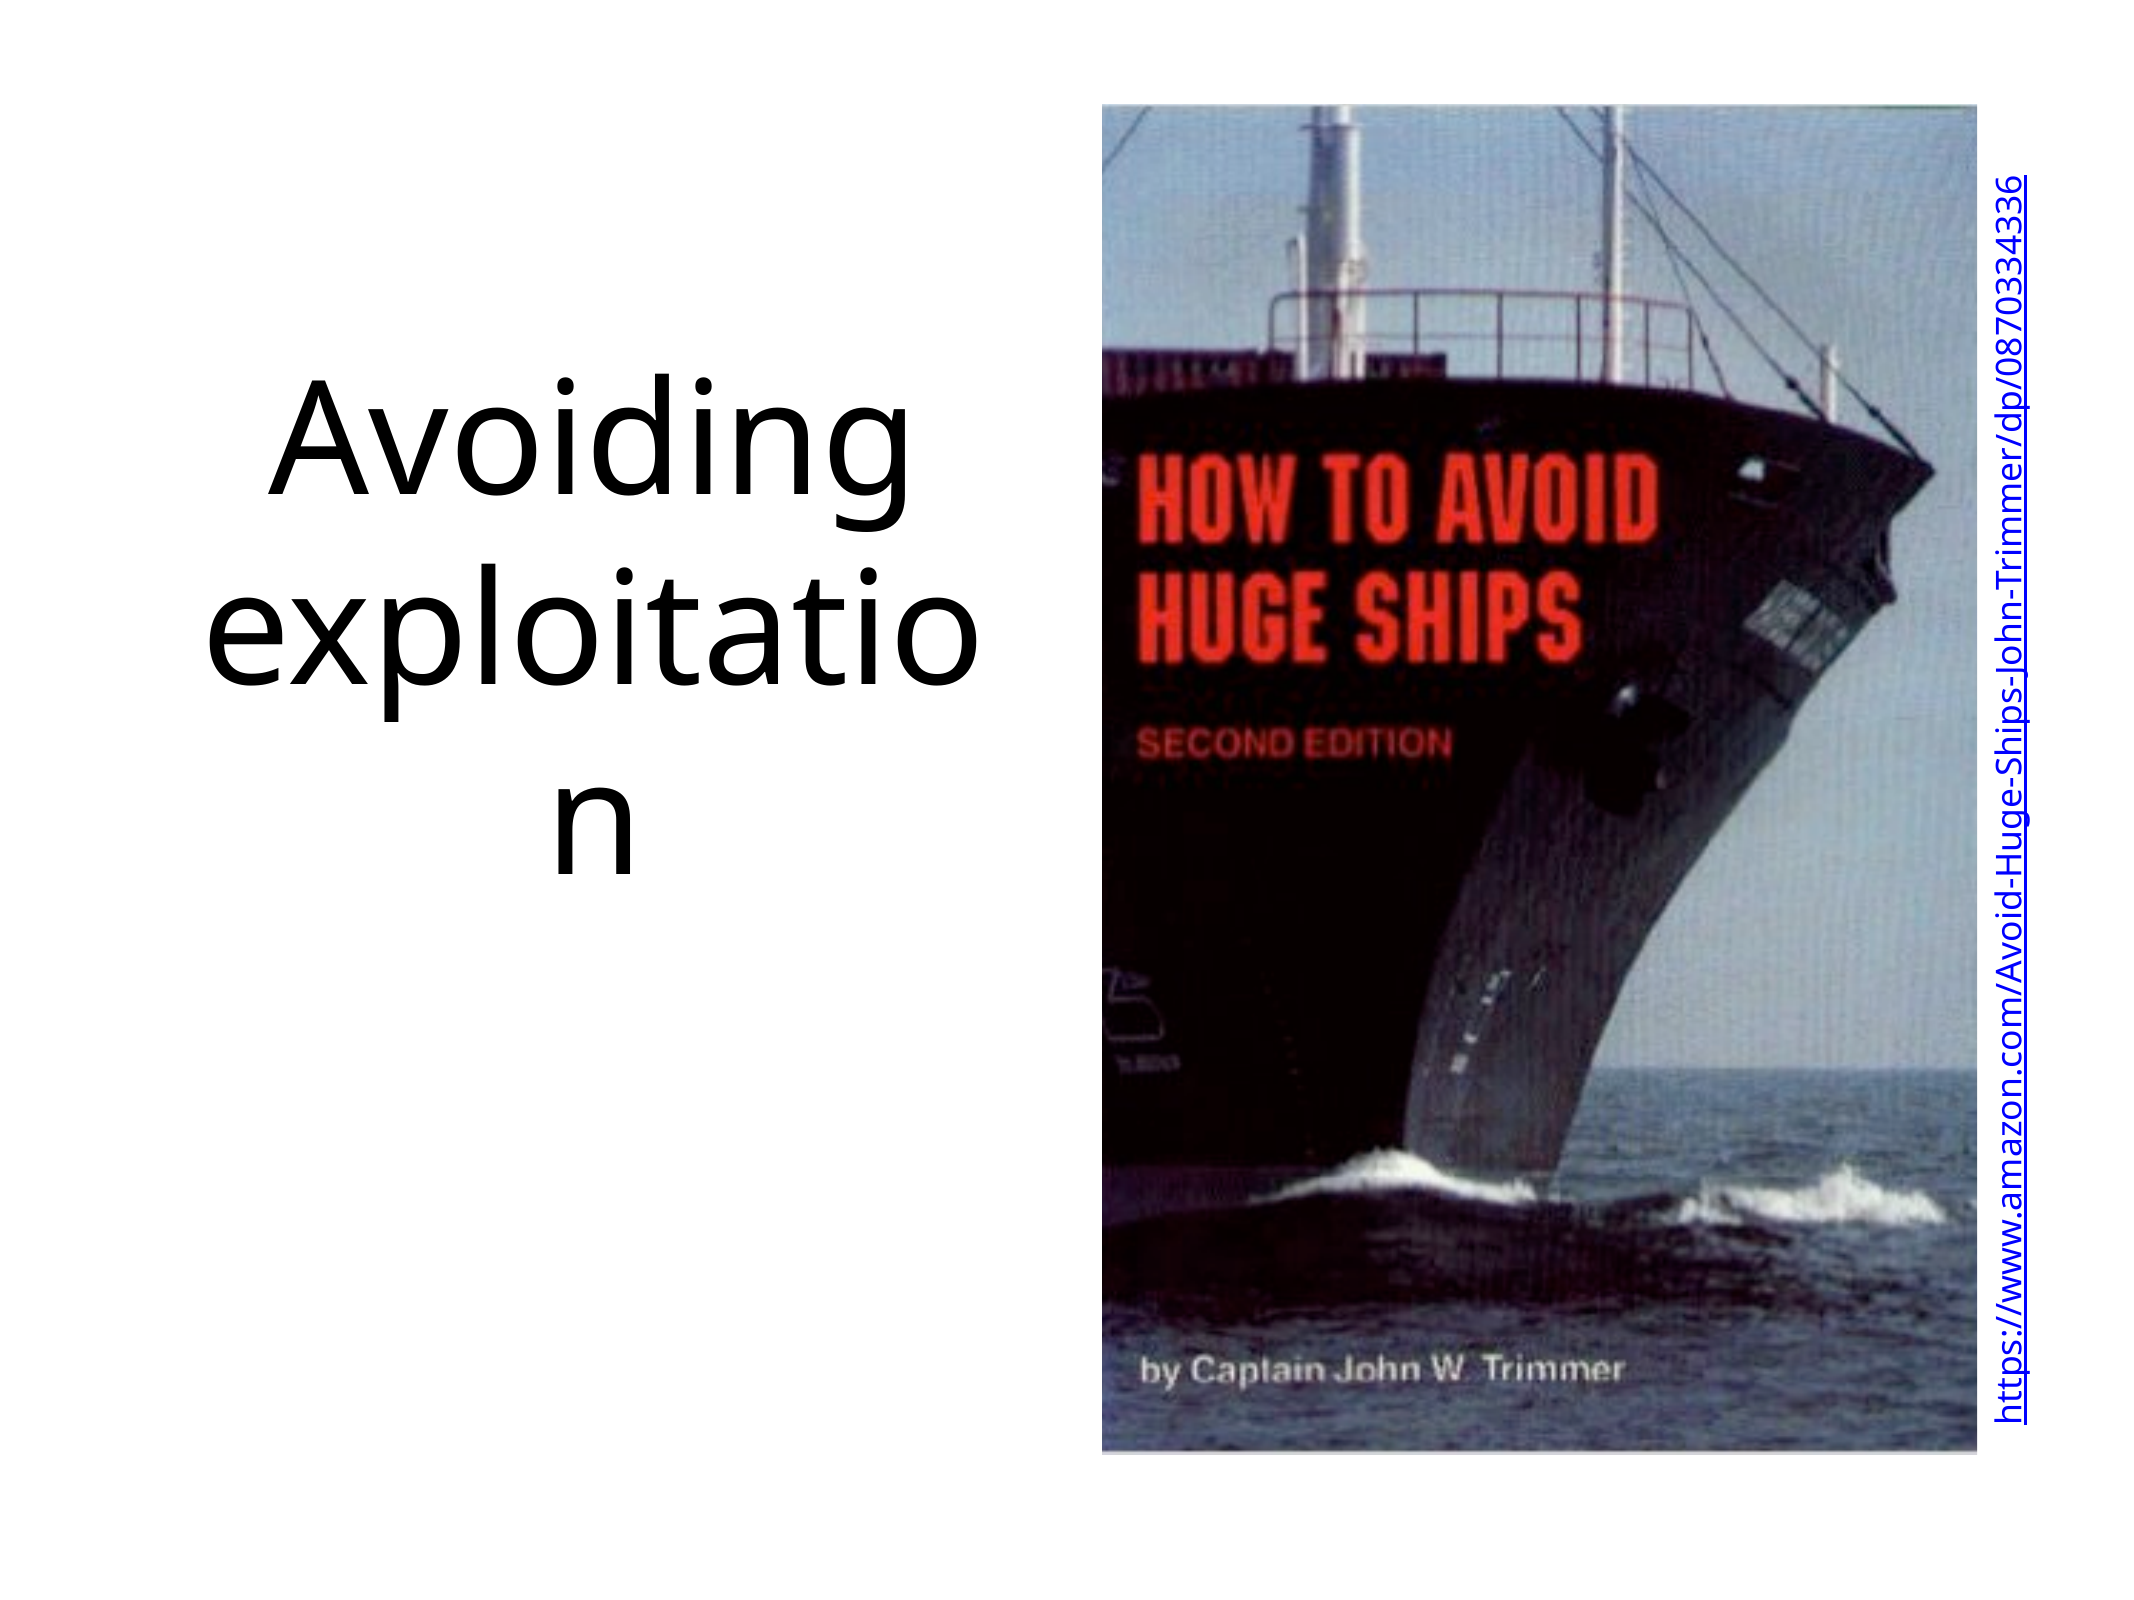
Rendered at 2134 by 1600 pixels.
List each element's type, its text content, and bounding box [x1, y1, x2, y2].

picture [1101, 103, 1978, 1455]
text_box https://www.amazon.com/Avoid-Huge-Ships-John-Trimmer/dp/0870334336 [1987, 166, 2043, 1434]
title Avoiding exploitation [155, 103, 1032, 915]
